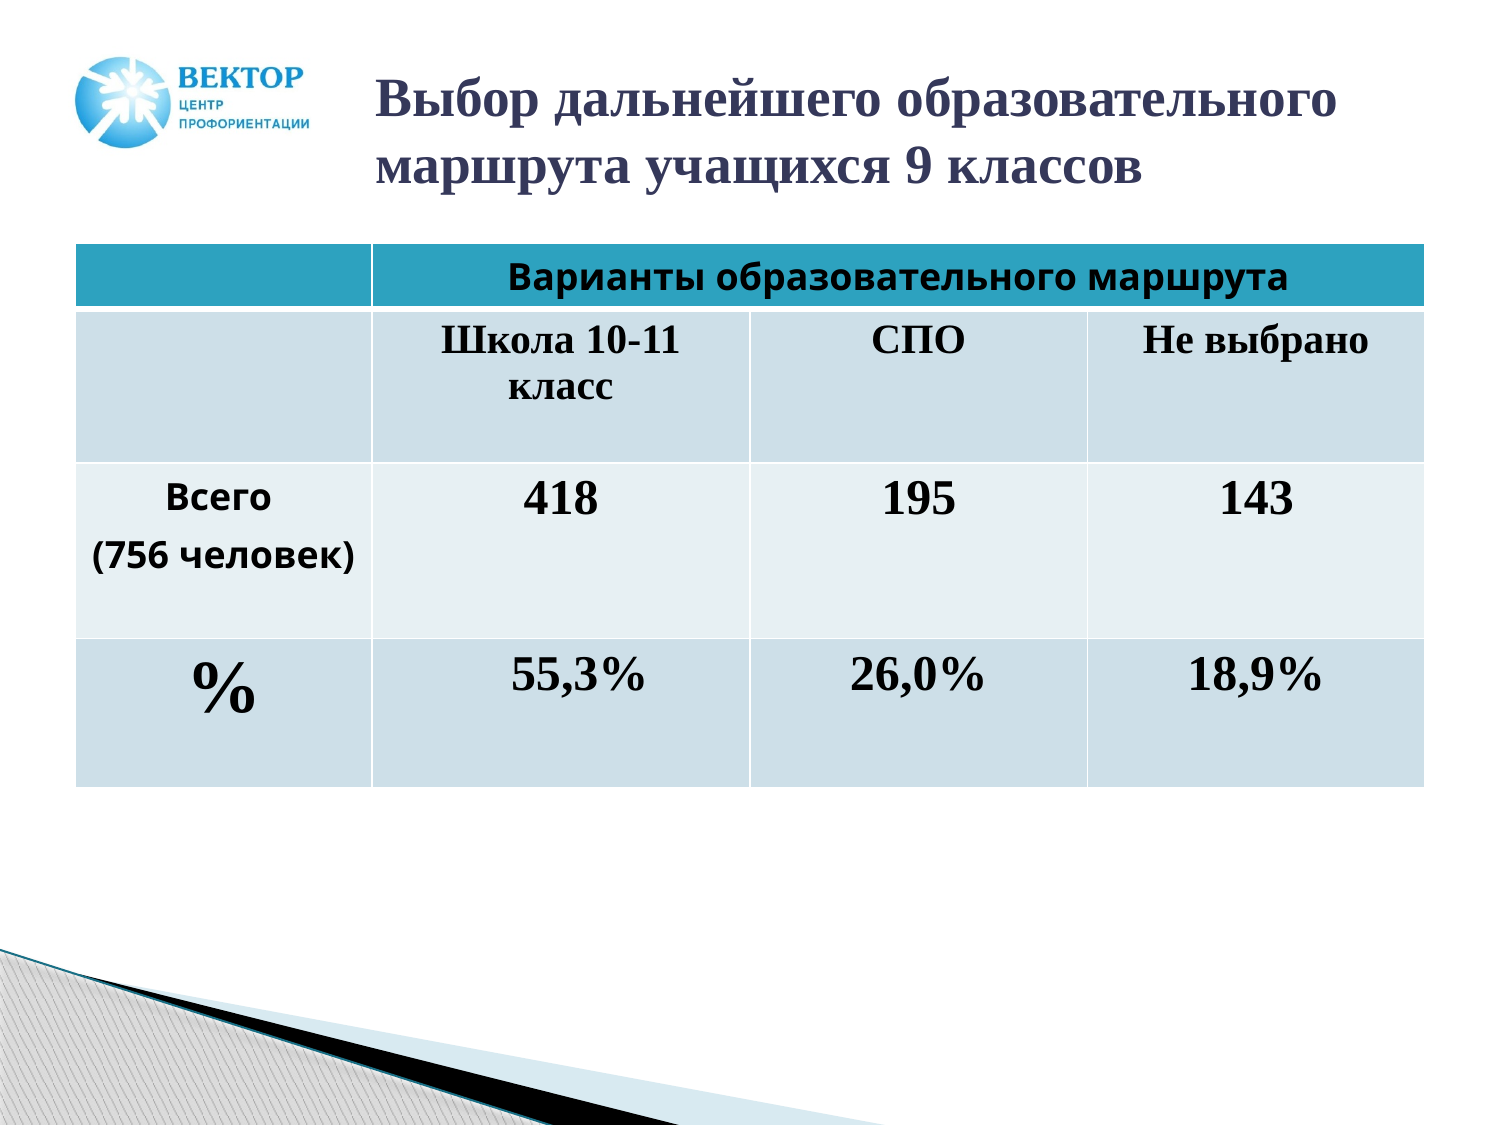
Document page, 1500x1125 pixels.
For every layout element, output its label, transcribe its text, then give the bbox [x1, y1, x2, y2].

table_cell [76, 312, 371, 462]
table_cell % [76, 639, 371, 787]
table_cell 143 [1088, 464, 1424, 638]
table_cell Не выбрано [1088, 312, 1424, 462]
picture [46, 34, 317, 157]
table_header Варианты образовательного маршрута [373, 244, 1424, 306]
table_cell 55,3% [373, 639, 749, 787]
table_cell Школа 10-11 класс [373, 312, 749, 462]
table_cell 18,9% [1088, 639, 1424, 787]
table_cell 418 [373, 464, 749, 638]
table_cell 195 [751, 464, 1087, 638]
table_header [76, 244, 371, 306]
table_cell 26,0% [751, 639, 1087, 787]
title Выбор дальнейшего образовательного маршрута учащихся 9 классов [360, 0, 1424, 242]
table_cell СПО [751, 312, 1087, 462]
table_cell Всего (756 человек) [76, 464, 371, 638]
